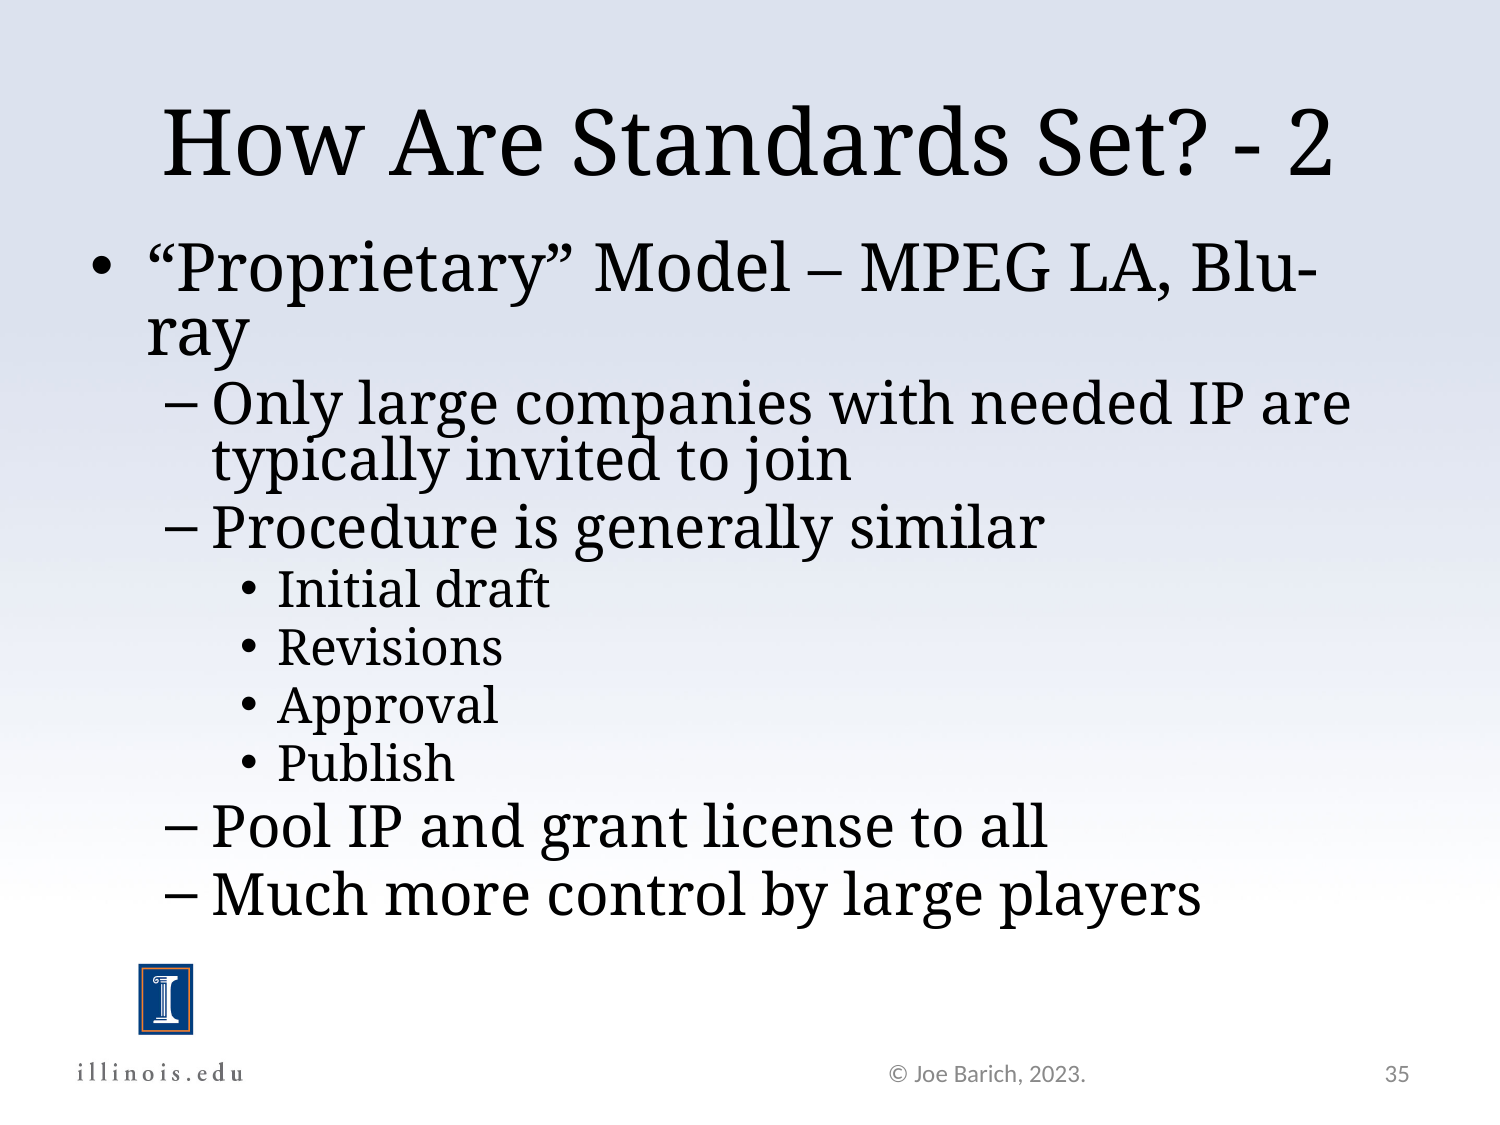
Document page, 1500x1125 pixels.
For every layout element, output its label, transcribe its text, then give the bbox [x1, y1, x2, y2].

title How Are Standards Set? - 2 [74, 44, 1426, 232]
list “Proprietary” Model – MPEG LA, Blu-ray Only large companies with needed IP are typically invited to join Procedure is generally similar Initial draft Revisions Approval Publish Pool IP and grant license to all Much more control by large players [74, 232, 1426, 921]
footer © Joe Barich, 2023. [750, 1042, 1225, 1103]
slide_number 35 [1250, 1042, 1425, 1103]
picture [0, 0, 1500, 1125]
